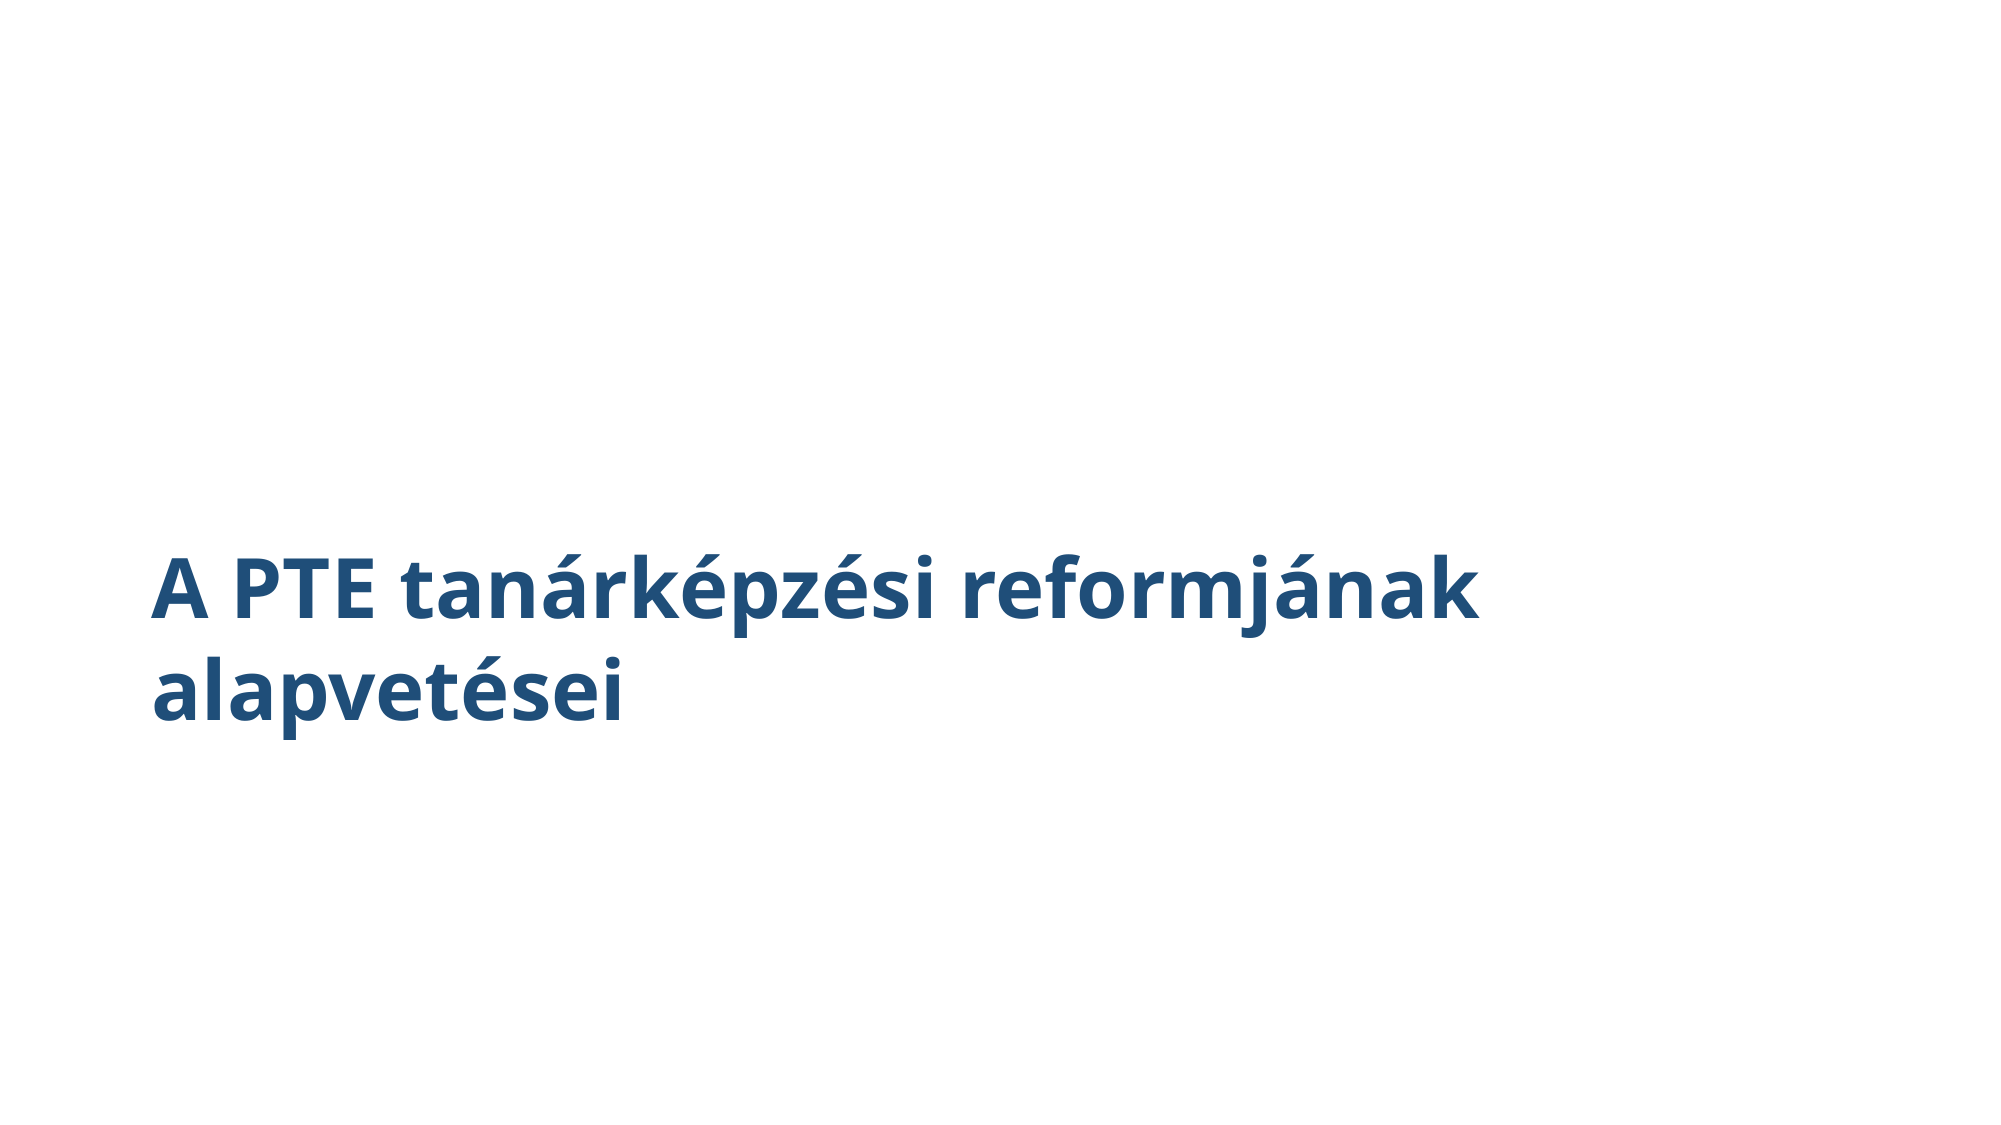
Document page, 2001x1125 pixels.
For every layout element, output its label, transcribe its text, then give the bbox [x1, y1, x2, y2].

title A PTE tanárképzési reformjának alapvetései [136, 280, 1862, 749]
